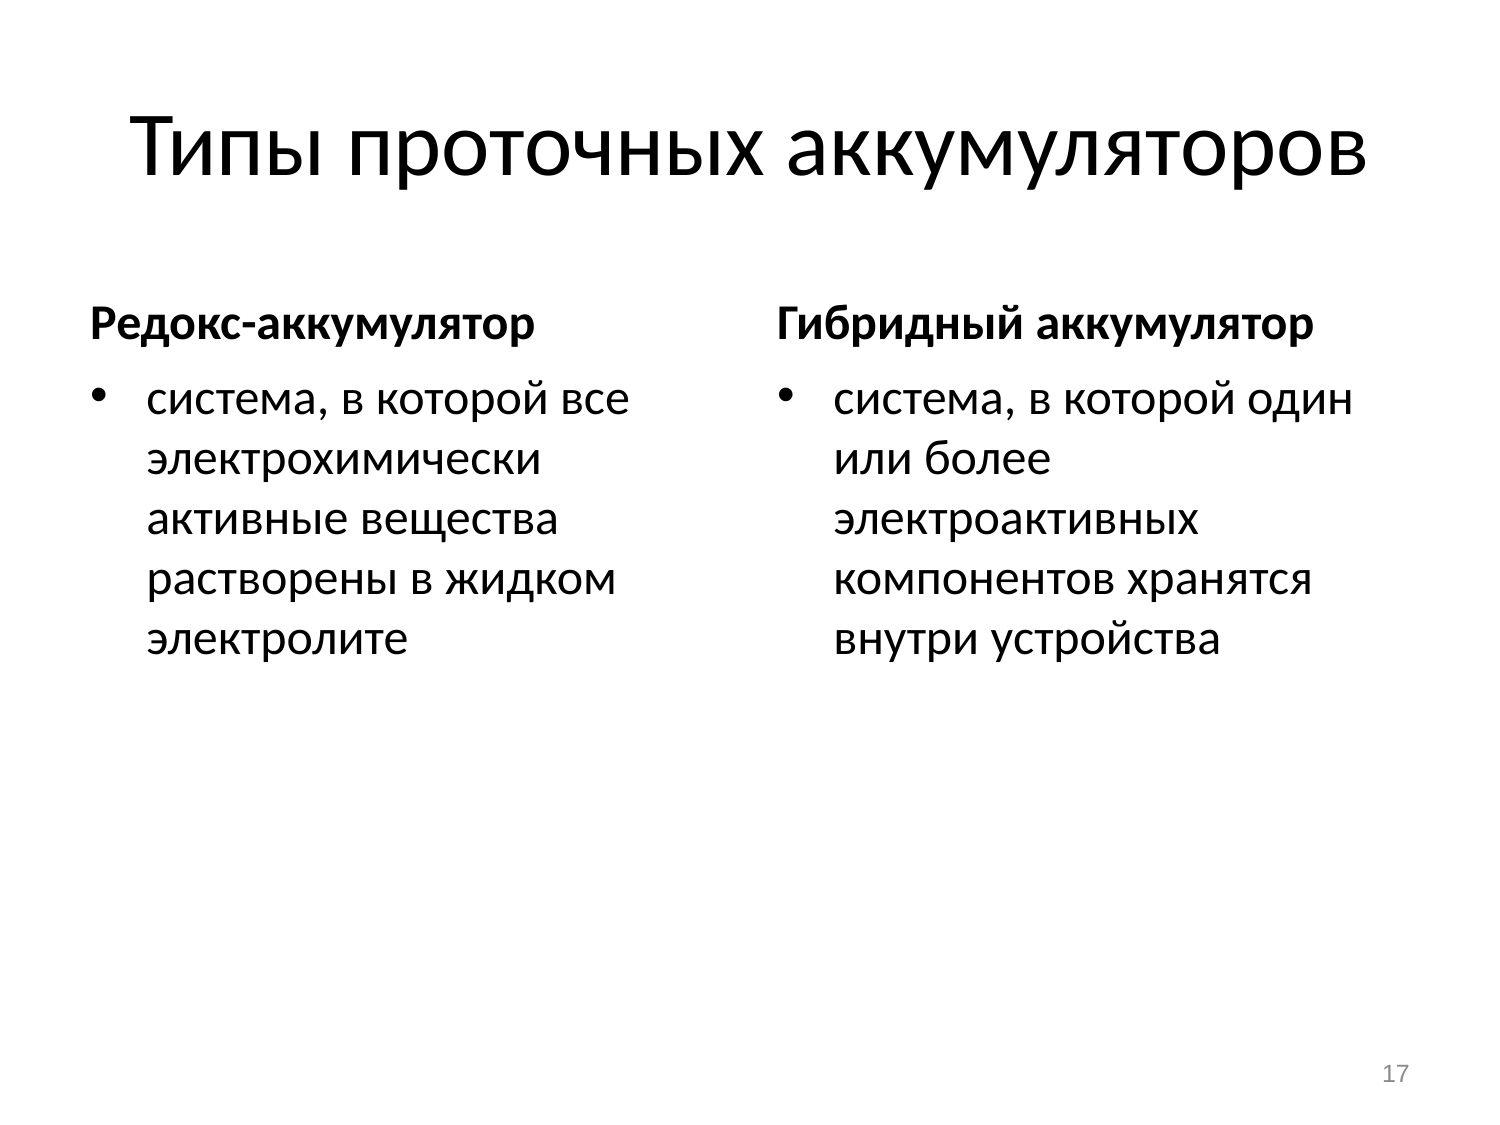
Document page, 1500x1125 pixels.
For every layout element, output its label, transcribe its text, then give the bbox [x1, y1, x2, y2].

list Гибридный аккумулятор [761, 251, 1425, 356]
list система, в которой один или более электроактивных компонентов хранятся внутри устройства [761, 356, 1425, 1005]
title Типы проточных аккумуляторов [75, 45, 1425, 233]
list система, в которой все электрохимически активные вещества растворены в жидком электролите [75, 356, 738, 1005]
slide_number 17 [1074, 1042, 1425, 1103]
list Редокс-аккумулятор [75, 251, 738, 356]
